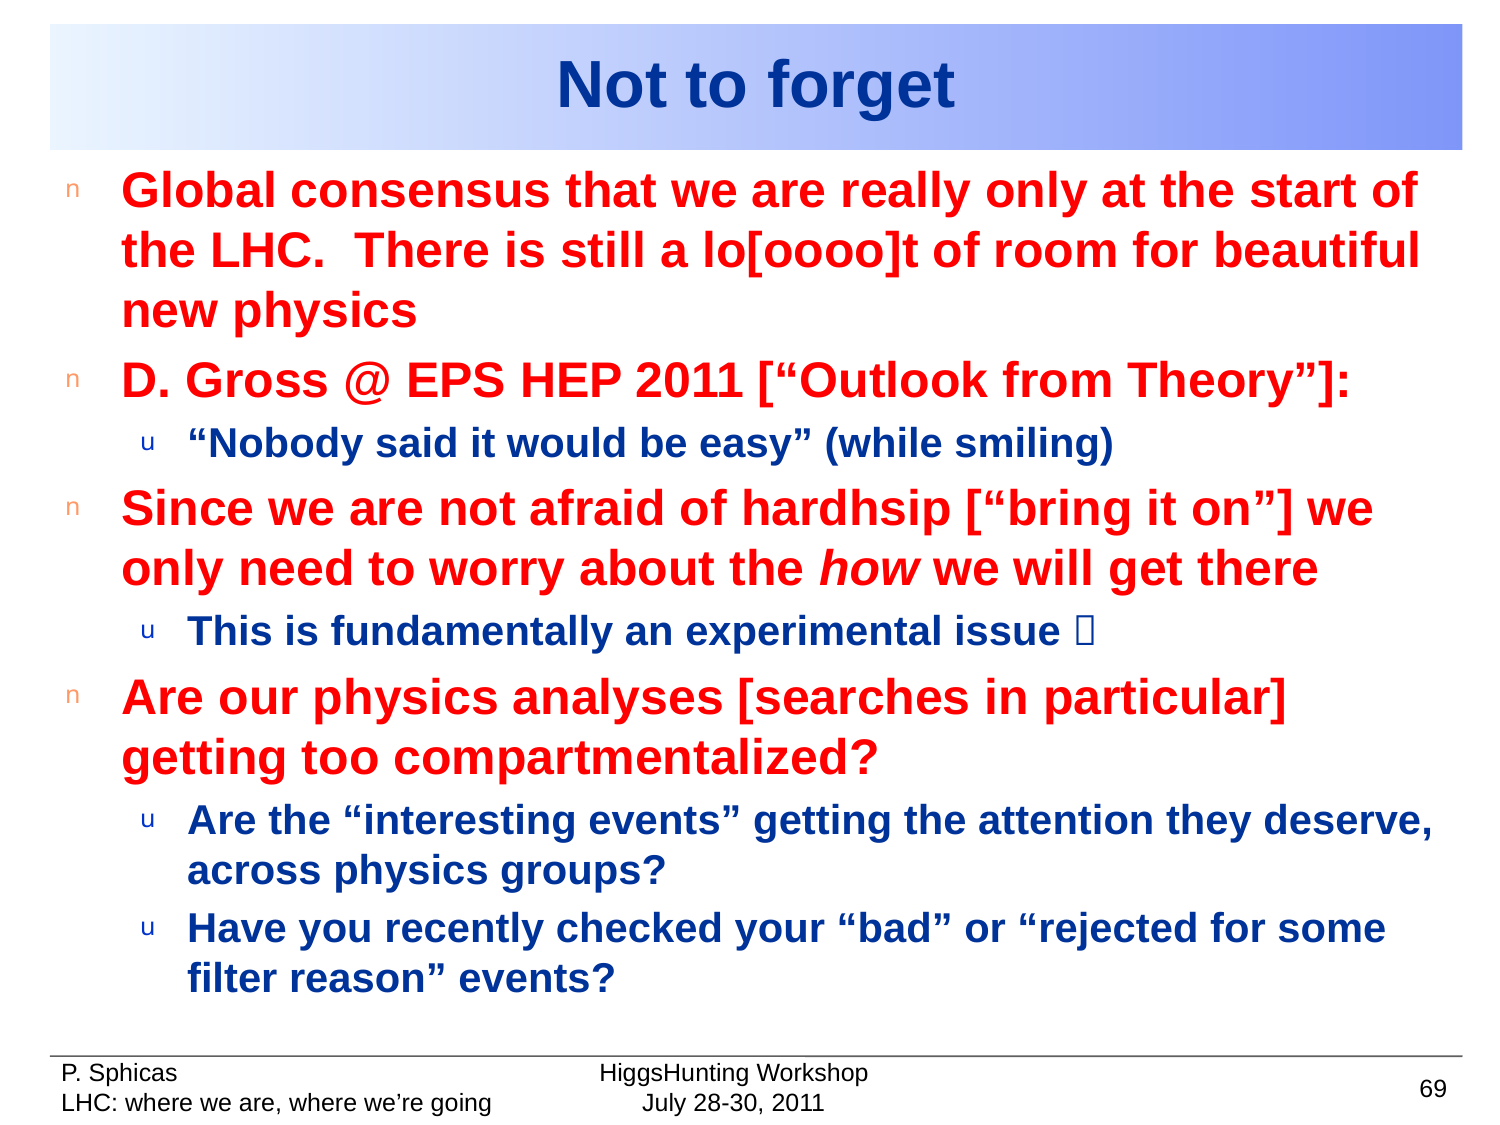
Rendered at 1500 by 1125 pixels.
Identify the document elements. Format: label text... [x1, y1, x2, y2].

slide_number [577, 1091, 891, 1119]
slide_number 69 [1149, 1055, 1463, 1119]
title Not to forget [49, 24, 1463, 149]
list Global consensus that we are really only at the start of the LHC. There is still a lo[oooo]t of room for beautiful new physics D. Gross @ EPS HEP 2011 [“Outlook from Theory”]: “Nobody said it would be easy” (while smiling) Since we are not afraid of hardhsip [“bring it on”] we only need to worry about the how we will get there This is fundamentally an experimental issue  Are our physics analyses [searches in particular] getting too compartmentalized? Are the “interesting events” getting the attention they deserve, across physics groups? Have you recently checked your “bad” or “rejected for some filter reason” events? [49, 149, 1463, 1050]
footer HiggsHunting Workshop [496, 1052, 973, 1091]
